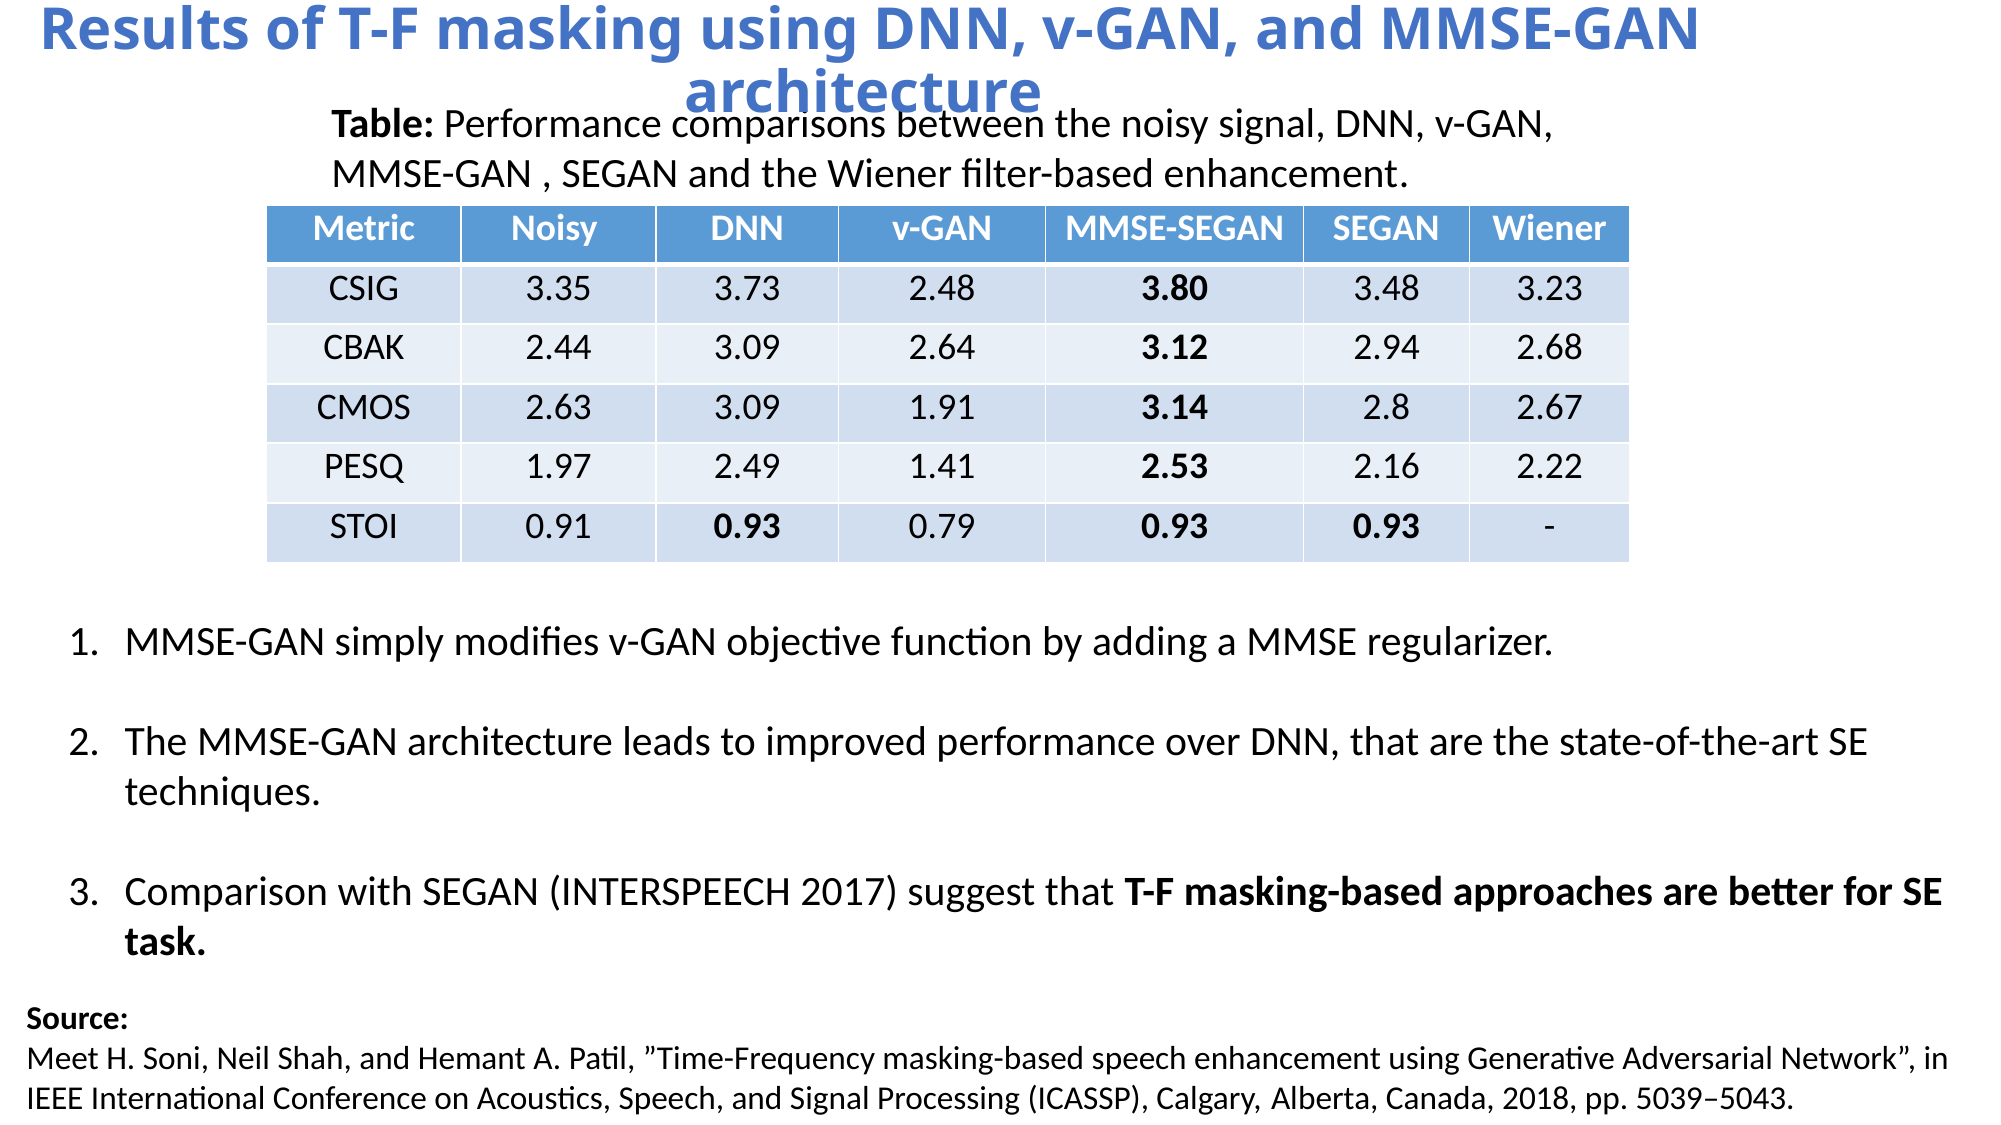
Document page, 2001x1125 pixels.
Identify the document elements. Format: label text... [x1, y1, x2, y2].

table_cell - [1470, 504, 1629, 562]
table_cell 0.91 [462, 504, 655, 562]
table_cell 2.68 [1470, 325, 1629, 383]
table_header DNN [657, 206, 838, 262]
table_cell 1.91 [839, 385, 1045, 442]
table_cell CBAK [267, 325, 460, 383]
table_cell 3.73 [657, 267, 838, 323]
table_cell 2.16 [1304, 444, 1469, 502]
table_cell 3.48 [1304, 267, 1469, 323]
table_cell 1.41 [839, 444, 1045, 502]
table_header v-GAN [839, 206, 1045, 262]
text_box MMSE-GAN simply modifies v-GAN objective function by adding a MMSE regularizer. The MMSE-GAN architecture leads to improved performance over DNN, that are the state-of-the-art SE techniques. Comparison with SEGAN (INTERSPEECH 2017) suggest that T-F masking-based approaches are better for SE task. [53, 606, 2000, 971]
table_cell CSIG [267, 267, 460, 323]
table_cell 2.67 [1470, 385, 1629, 442]
table_cell 0.93 [1304, 504, 1469, 562]
text_box Source: Meet H. Soni, Neil Shah, and Hemant A. Patil, ”Time-Frequency masking-based speech enhancement using Generative Adversarial Network”, in IEEE International Conference on Acoustics, Speech, and Signal Processing (ICASSP), Calgary, Alberta, Canada, 2018, pp. 5039–5043. [11, 988, 1988, 1124]
table_cell 2.63 [462, 385, 655, 442]
table_cell 3.12 [1046, 325, 1303, 383]
table_cell 2.8 [1304, 385, 1469, 442]
table_cell 3.14 [1046, 385, 1303, 442]
table_cell 3.09 [657, 325, 838, 383]
table_cell 2.48 [839, 267, 1045, 323]
table_cell 2.44 [462, 325, 655, 383]
table_cell 2.94 [1304, 325, 1469, 383]
table_cell 3.23 [1470, 267, 1629, 323]
table_cell 2.64 [839, 325, 1045, 383]
table_cell 0.79 [839, 504, 1045, 562]
table_cell PESQ [267, 444, 460, 502]
table_cell 2.49 [657, 444, 838, 502]
table_cell 0.93 [657, 504, 838, 562]
table_cell 3.09 [657, 385, 838, 442]
table_header Noisy [462, 206, 655, 262]
table_header MMSE-SEGAN [1046, 206, 1303, 262]
text_box Table: Performance comparisons between the noisy signal, DNN, v-GAN, MMSE-GAN , SEGAN and the Wiener filter-based enhancement. [316, 133, 1580, 204]
table_header Wiener [1470, 206, 1629, 262]
table_cell 1.97 [462, 444, 655, 502]
table_cell STOI [267, 504, 460, 562]
table_cell 3.80 [1046, 267, 1303, 323]
table_cell 0.93 [1046, 504, 1303, 562]
table_header Metric [267, 206, 460, 262]
table_header SEGAN [1304, 206, 1469, 262]
table_cell 2.22 [1470, 444, 1629, 502]
text_box Results of T-F masking using DNN, v-GAN, and MMSE-GAN architecture [0, 0, 1816, 133]
table_cell CMOS [267, 385, 460, 442]
table_cell 3.35 [462, 267, 655, 323]
table_cell 2.53 [1046, 444, 1303, 502]
